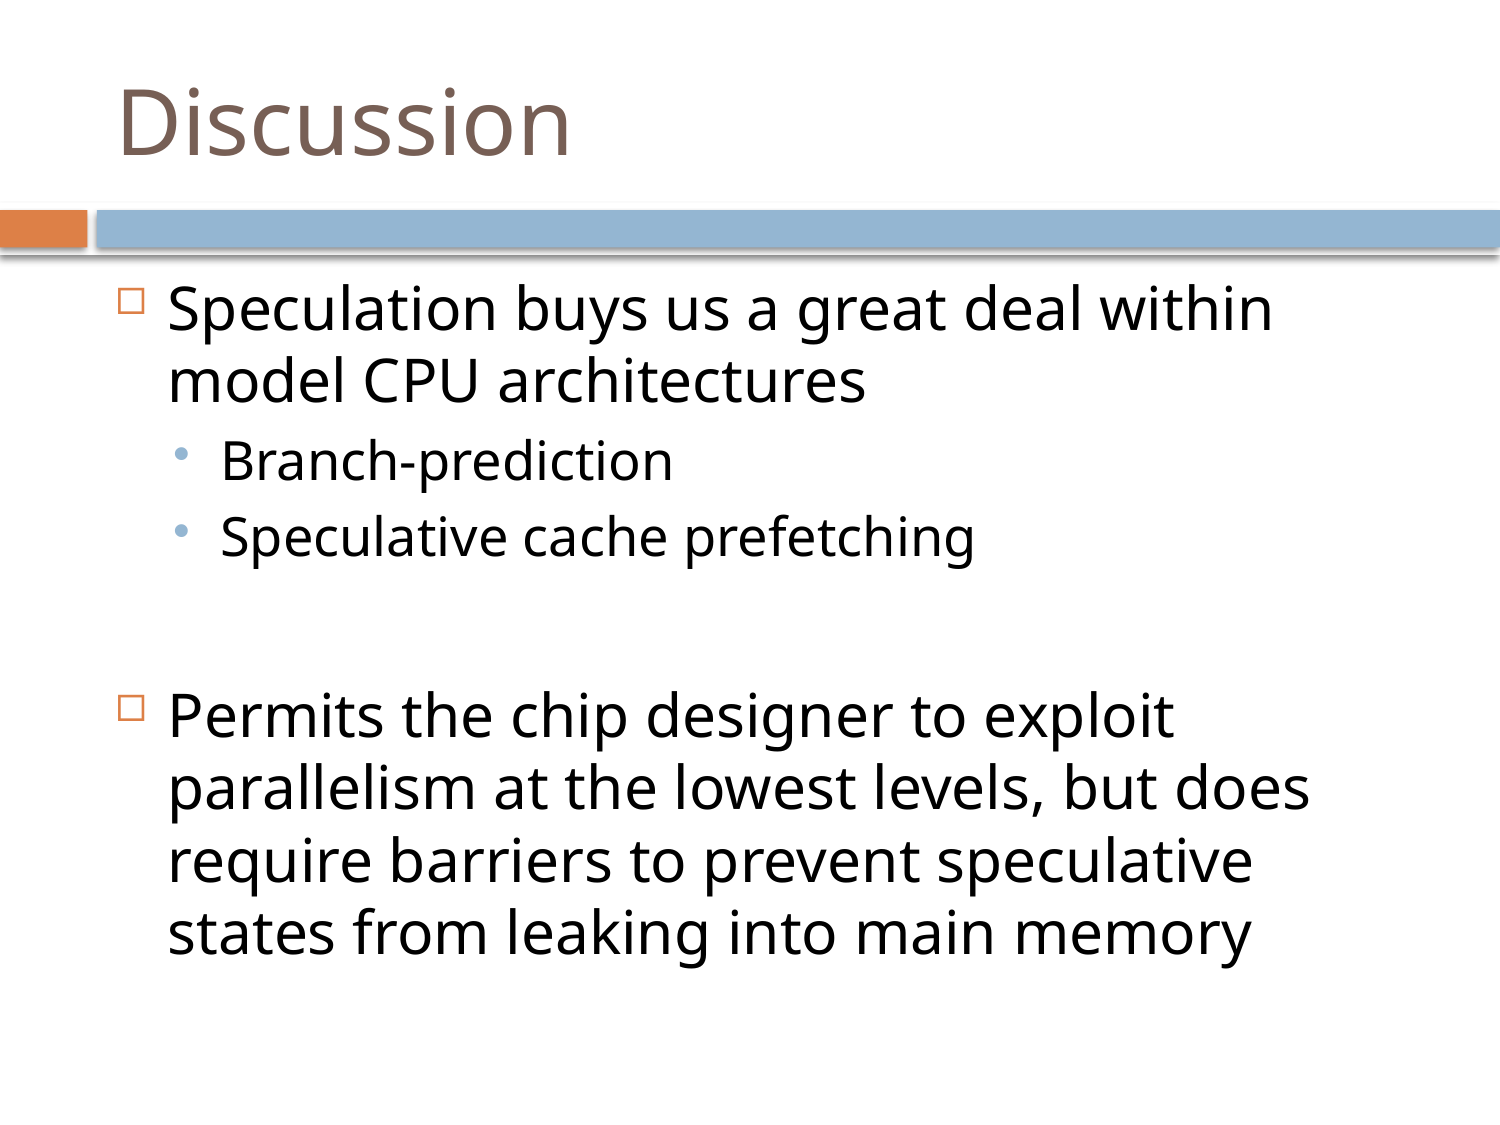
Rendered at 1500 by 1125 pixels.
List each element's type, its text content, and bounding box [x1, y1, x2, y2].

title Discussion [100, 37, 1438, 200]
list Speculation buys us a great deal within model CPU architectures Branch-prediction Speculative cache prefetching Permits the chip designer to exploit parallelism at the lowest levels, but does require barriers to prevent speculative states from leaking into main memory [100, 262, 1438, 1000]
